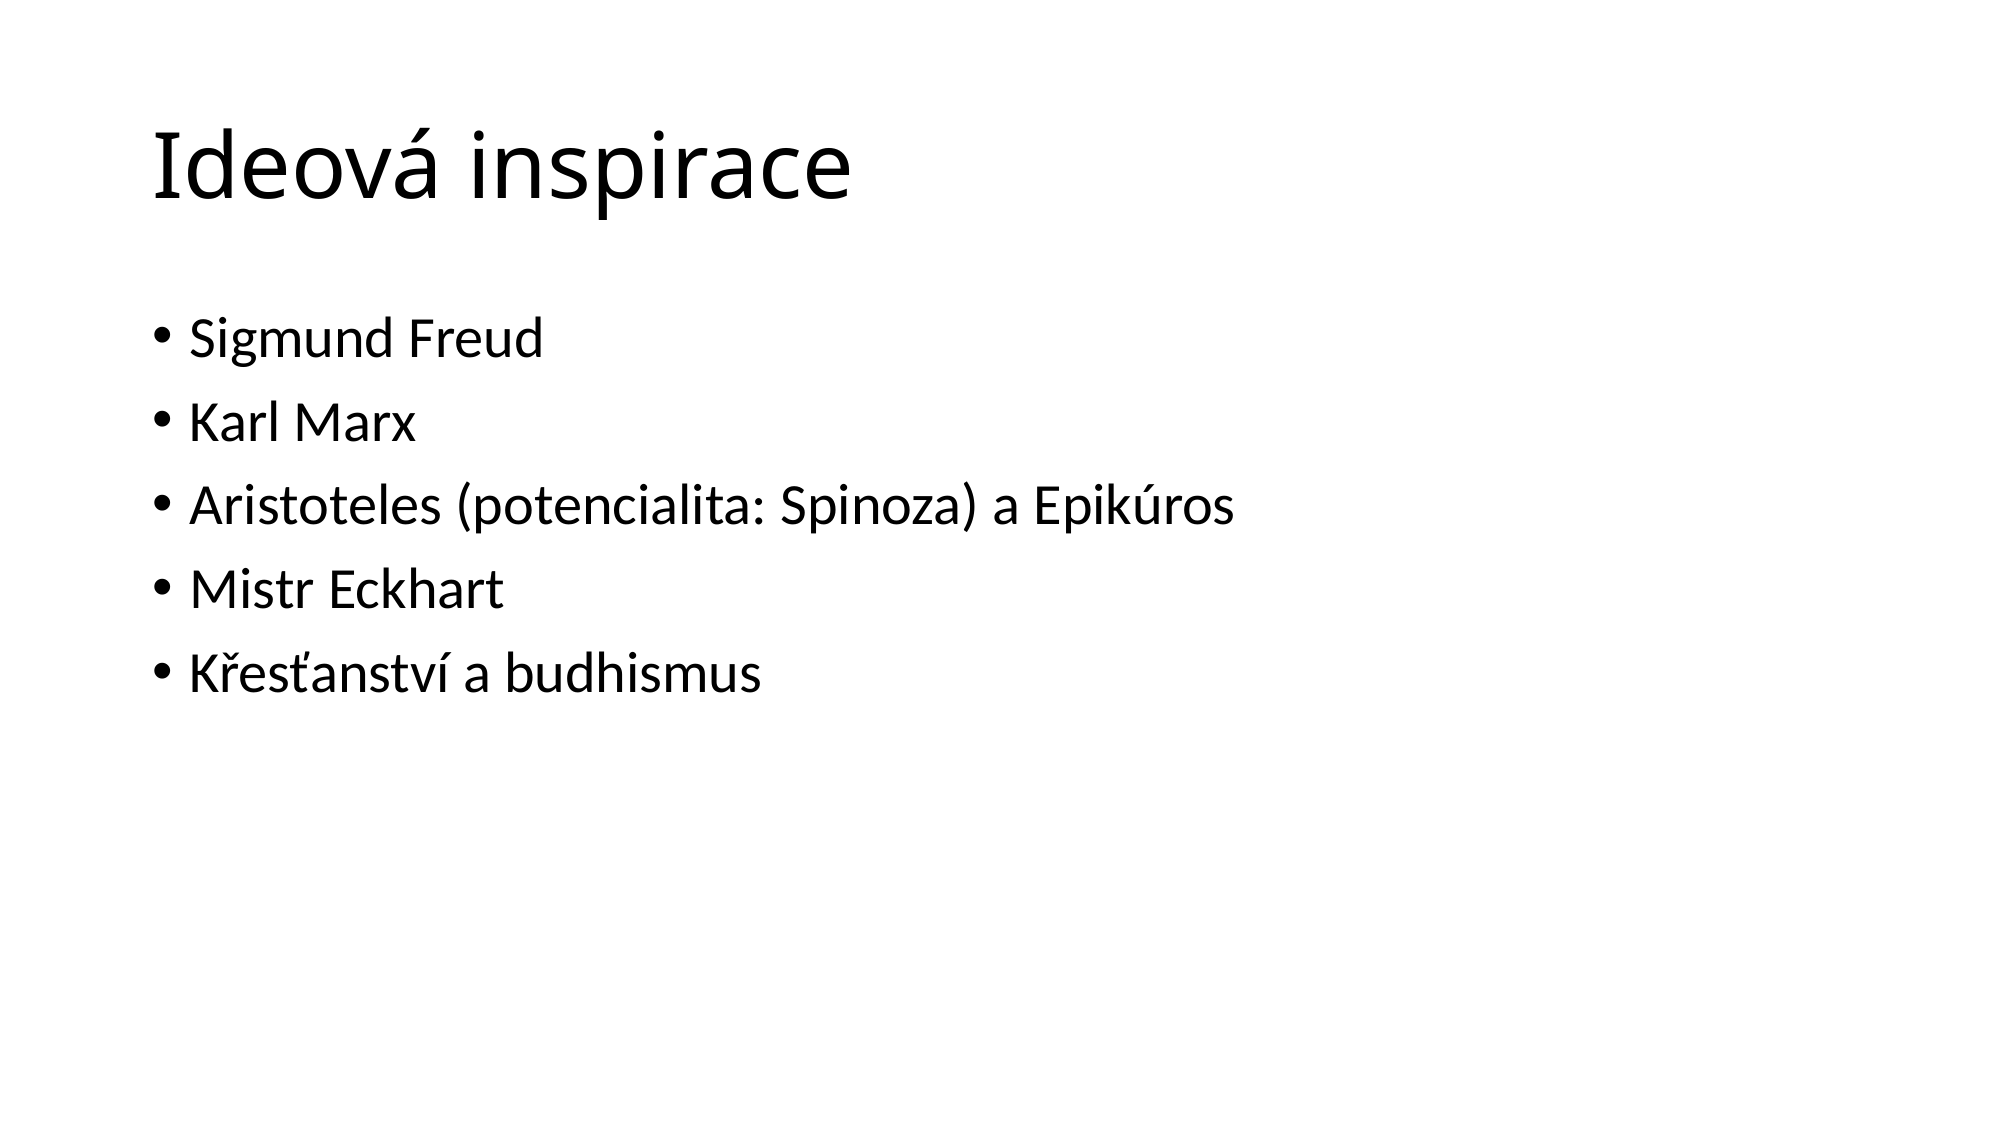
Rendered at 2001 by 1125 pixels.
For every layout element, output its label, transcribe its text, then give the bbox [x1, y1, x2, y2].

title Ideová inspirace [137, 59, 1863, 278]
list Sigmund Freud Karl Marx Aristoteles (potencialita: Spinoza) a Epikúros Mistr Eckhart Křesťanství a budhismus [137, 299, 1863, 1014]
